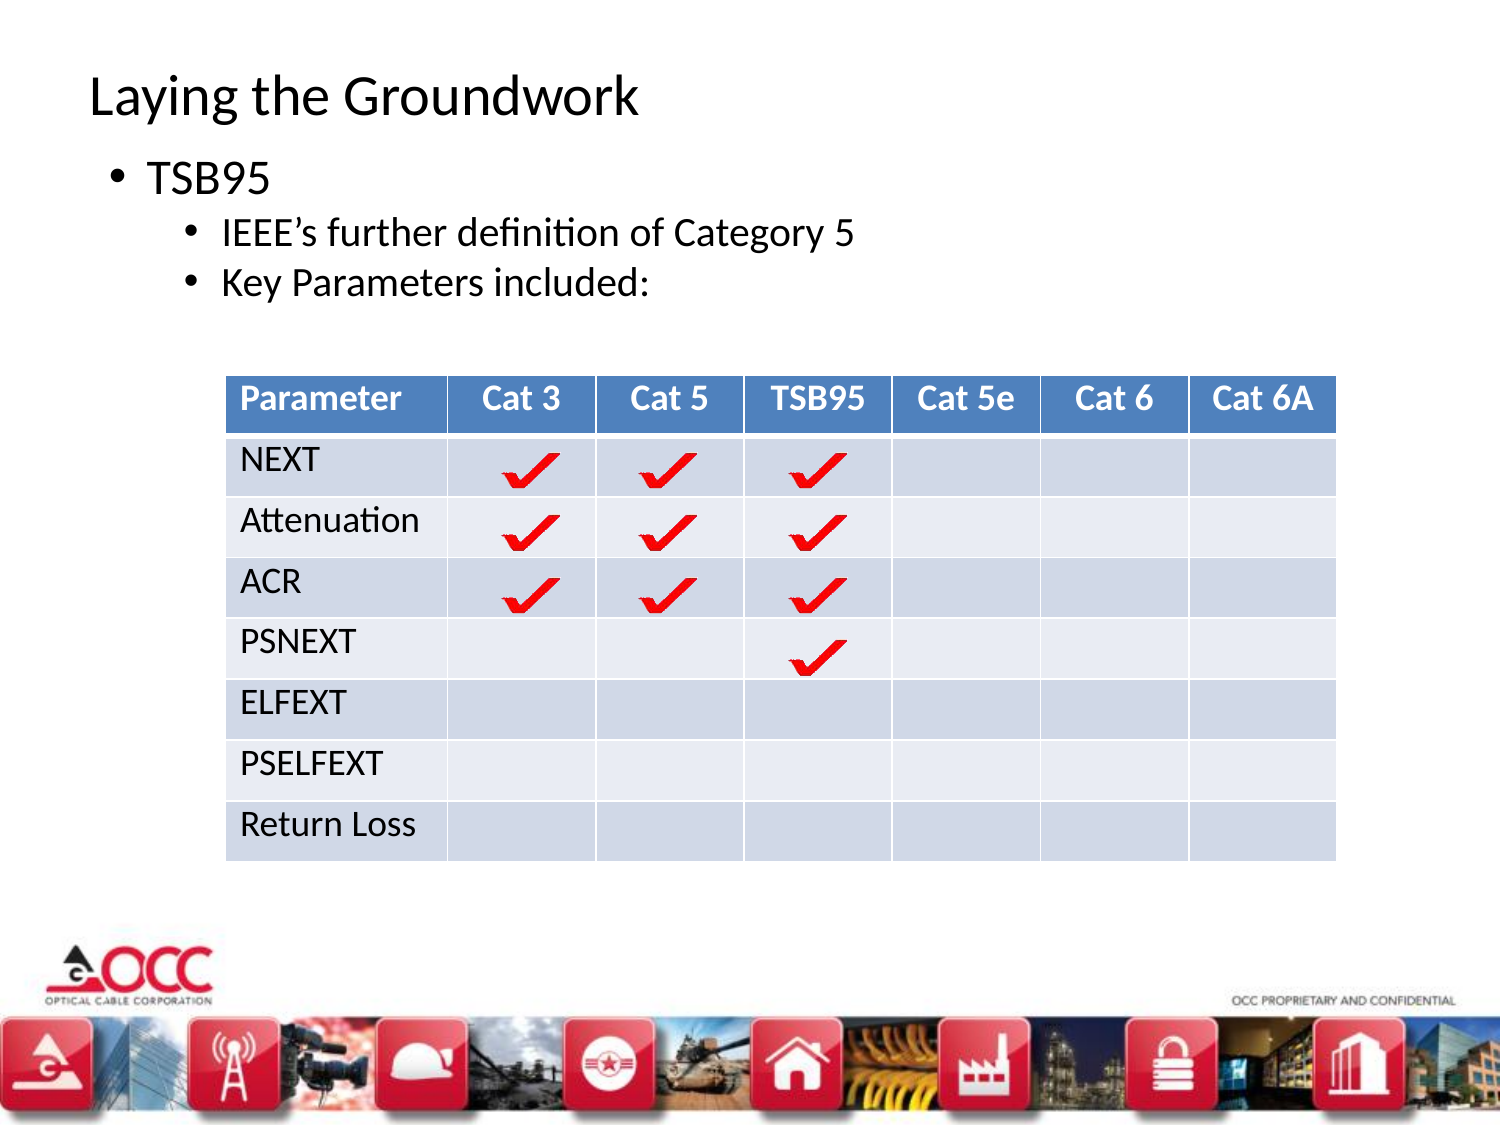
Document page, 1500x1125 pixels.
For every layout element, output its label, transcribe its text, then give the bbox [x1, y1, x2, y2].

table_cell [1041, 802, 1188, 861]
table_cell [1041, 439, 1188, 496]
table_cell [745, 498, 891, 557]
table_cell [597, 439, 743, 496]
table_cell [1190, 619, 1336, 678]
table_cell [1190, 741, 1336, 800]
table_cell [745, 558, 891, 617]
table_cell ACR [226, 558, 447, 617]
table_header Cat 6 [1041, 376, 1188, 433]
table_cell PSNEXT [226, 619, 447, 678]
table_cell [1190, 680, 1336, 739]
text_box Laying the Groundwork [75, 50, 1013, 135]
table_cell [893, 619, 1040, 678]
table_header Cat 6A [1190, 376, 1336, 433]
table_cell [448, 680, 595, 739]
table_cell [1190, 498, 1336, 557]
table_cell NEXT [226, 439, 447, 496]
table_cell [893, 680, 1040, 739]
table_cell Attenuation [226, 498, 447, 557]
table_header Cat 5e [893, 376, 1040, 433]
table_cell [448, 619, 595, 678]
text_box TSB95 IEEE’s further definition of Category 5 Key Parameters included: [74, 137, 1413, 313]
table_cell [448, 439, 595, 496]
table_cell [448, 558, 595, 617]
table_cell [597, 619, 743, 678]
table_cell [893, 558, 1040, 617]
table_cell Return Loss [226, 802, 447, 861]
table_cell [893, 498, 1040, 557]
table_header Cat 3 [448, 376, 595, 433]
table_cell [1041, 498, 1188, 557]
table_cell ELFEXT [226, 680, 447, 739]
table_cell [597, 741, 743, 800]
table_cell [893, 439, 1040, 496]
table_cell [597, 680, 743, 739]
table_cell [597, 498, 743, 557]
table_header Cat 5 [597, 376, 743, 433]
table_cell [1190, 802, 1336, 861]
table_cell [745, 802, 891, 861]
table_cell [448, 498, 595, 557]
table_header TSB95 [745, 376, 891, 433]
table_cell [1041, 741, 1188, 800]
table_header Parameter [226, 376, 447, 433]
table_cell [448, 741, 595, 800]
table_cell [893, 802, 1040, 861]
table_cell [745, 619, 891, 678]
table_cell [597, 558, 743, 617]
table_cell [745, 741, 891, 800]
table_cell [1041, 680, 1188, 739]
table_cell [1190, 558, 1336, 617]
table_cell [745, 439, 891, 496]
table_cell [597, 802, 743, 861]
table_cell [745, 680, 891, 739]
picture [0, 0, 1500, 1125]
table_cell [448, 802, 595, 861]
table_cell PSELFEXT [226, 741, 447, 800]
table_cell [893, 741, 1040, 800]
table_cell [1041, 558, 1188, 617]
table_cell [1190, 439, 1336, 496]
table_cell [1041, 619, 1188, 678]
